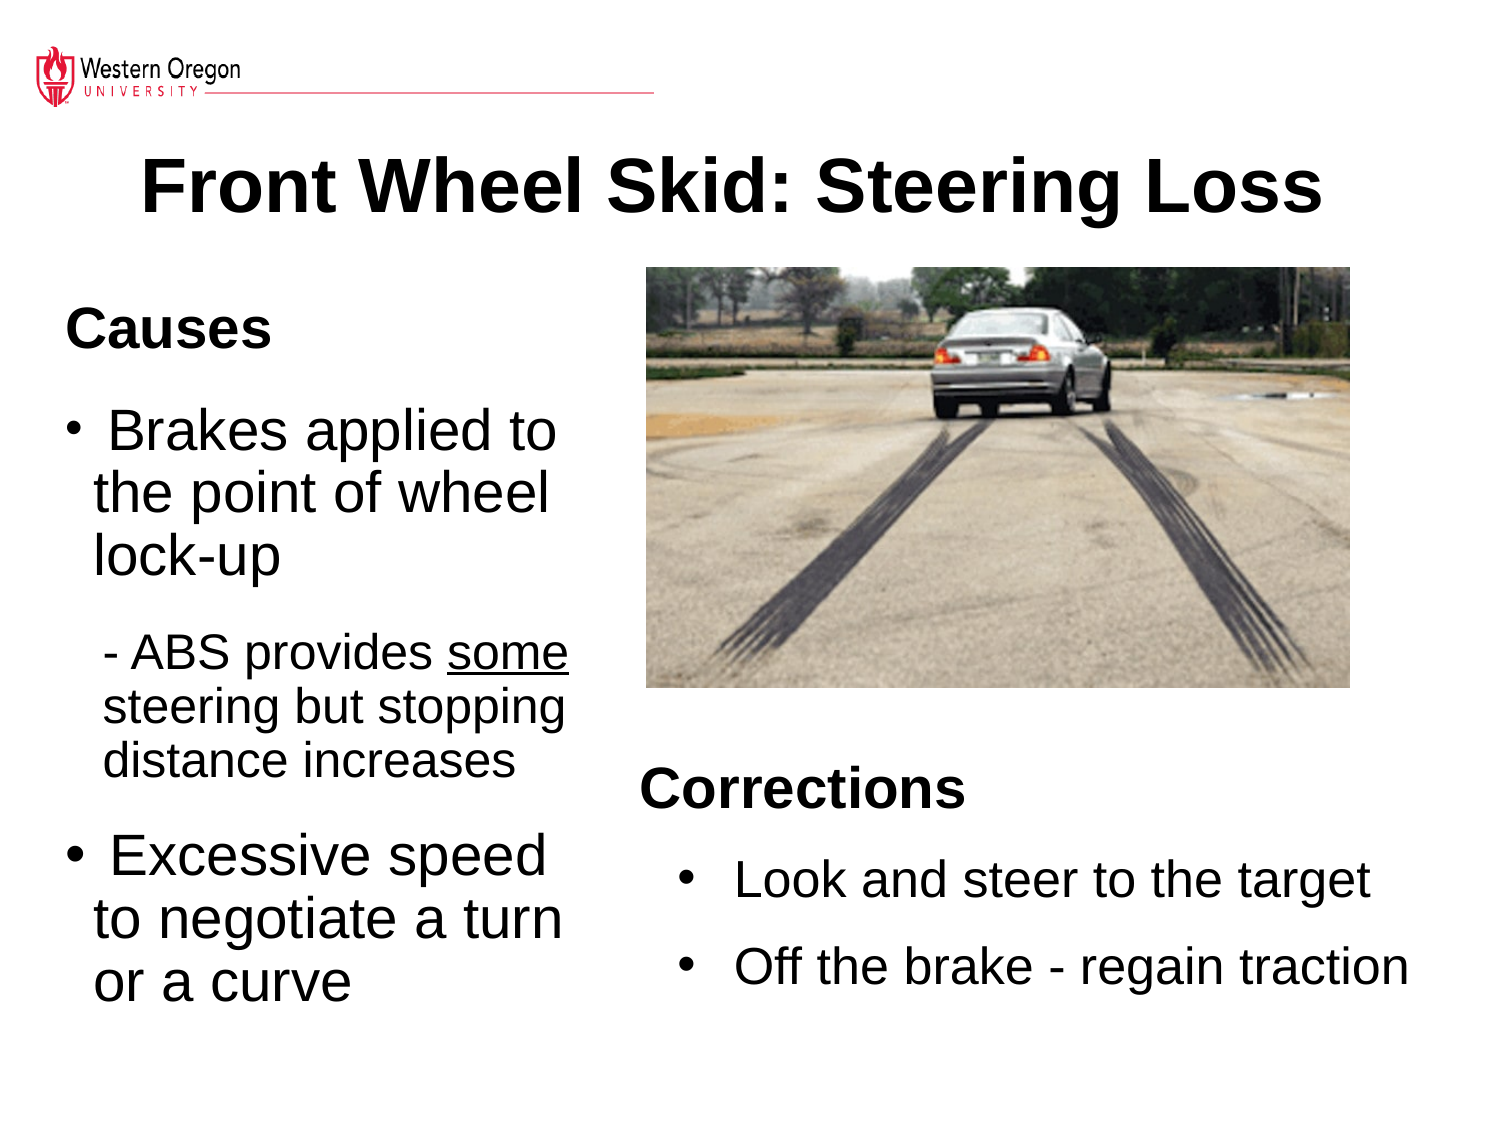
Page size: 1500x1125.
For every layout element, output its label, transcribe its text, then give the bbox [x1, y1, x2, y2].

list Causes [50, 267, 368, 392]
picture [646, 267, 1350, 688]
list Brakes applied to the point of wheel lock-up - ABS provides some steering but stopping distance increases Excessive speed to negotiate a turn or a curve [50, 392, 594, 1068]
text_box Corrections Look and steer to the target Off the brake - regain traction [624, 743, 1475, 1125]
title Front Wheel Skid: Steering Loss [125, 87, 1375, 288]
picture [36, 46, 654, 107]
